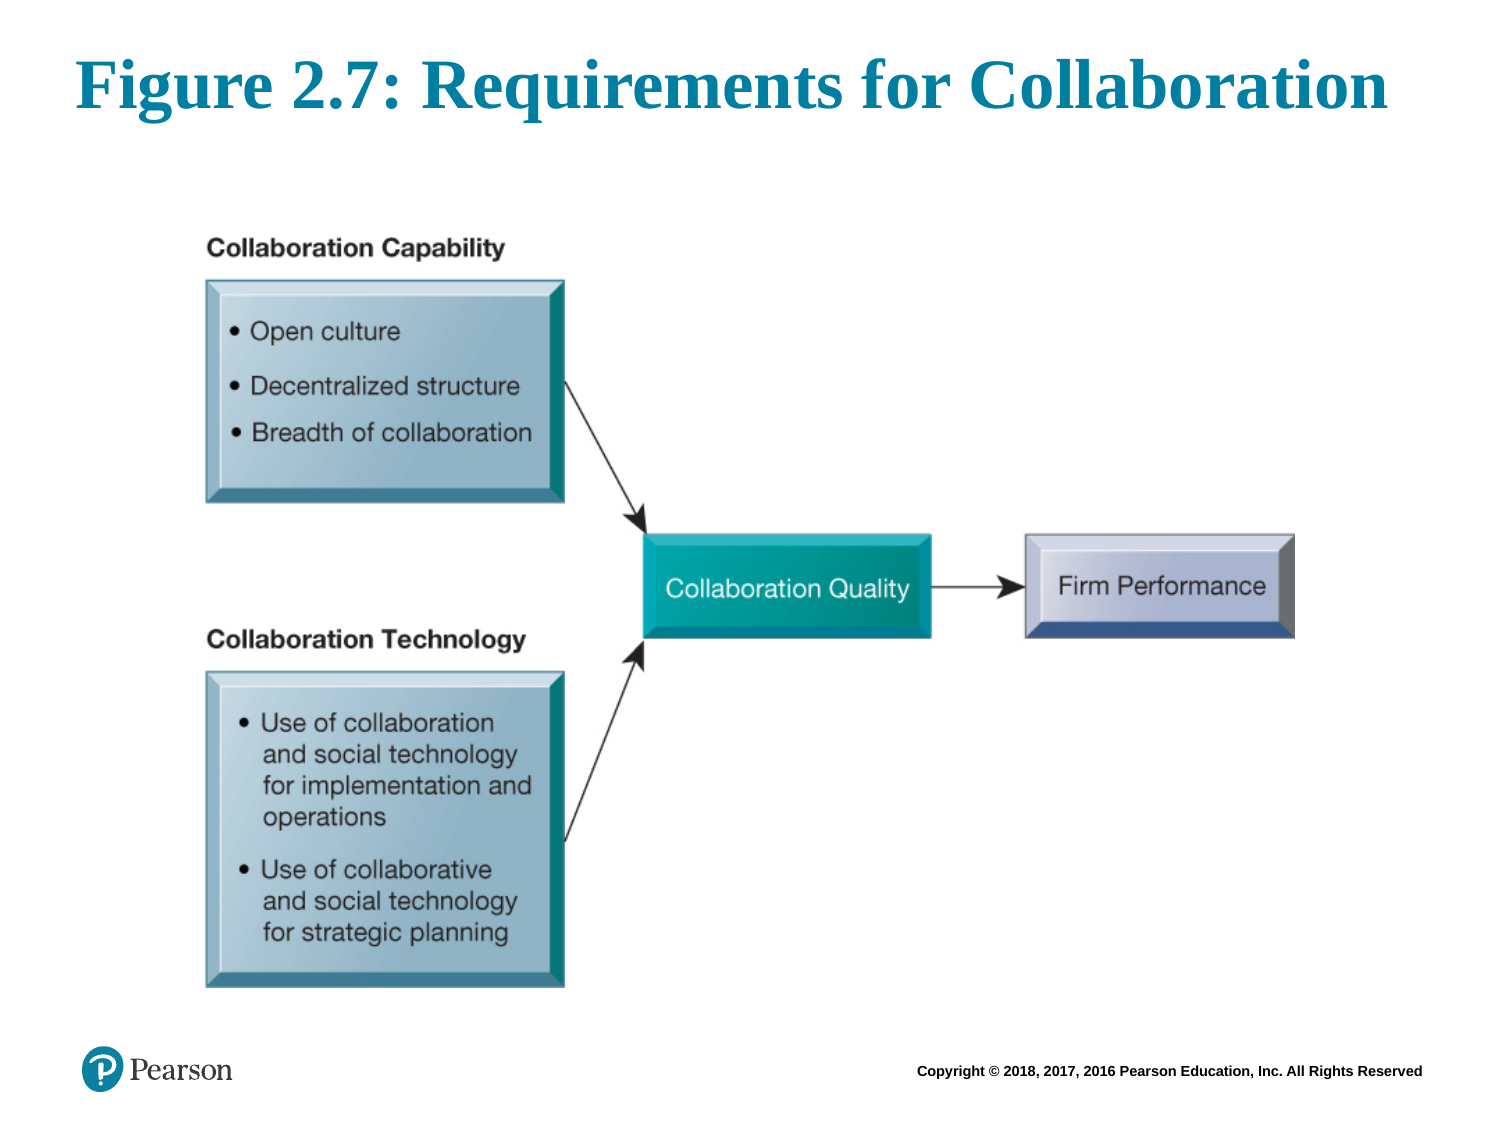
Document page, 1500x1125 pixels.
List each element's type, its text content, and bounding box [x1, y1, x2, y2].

title Figure 2.7: Requirements for Collaboration [75, 37, 1425, 213]
picture [205, 237, 1295, 988]
